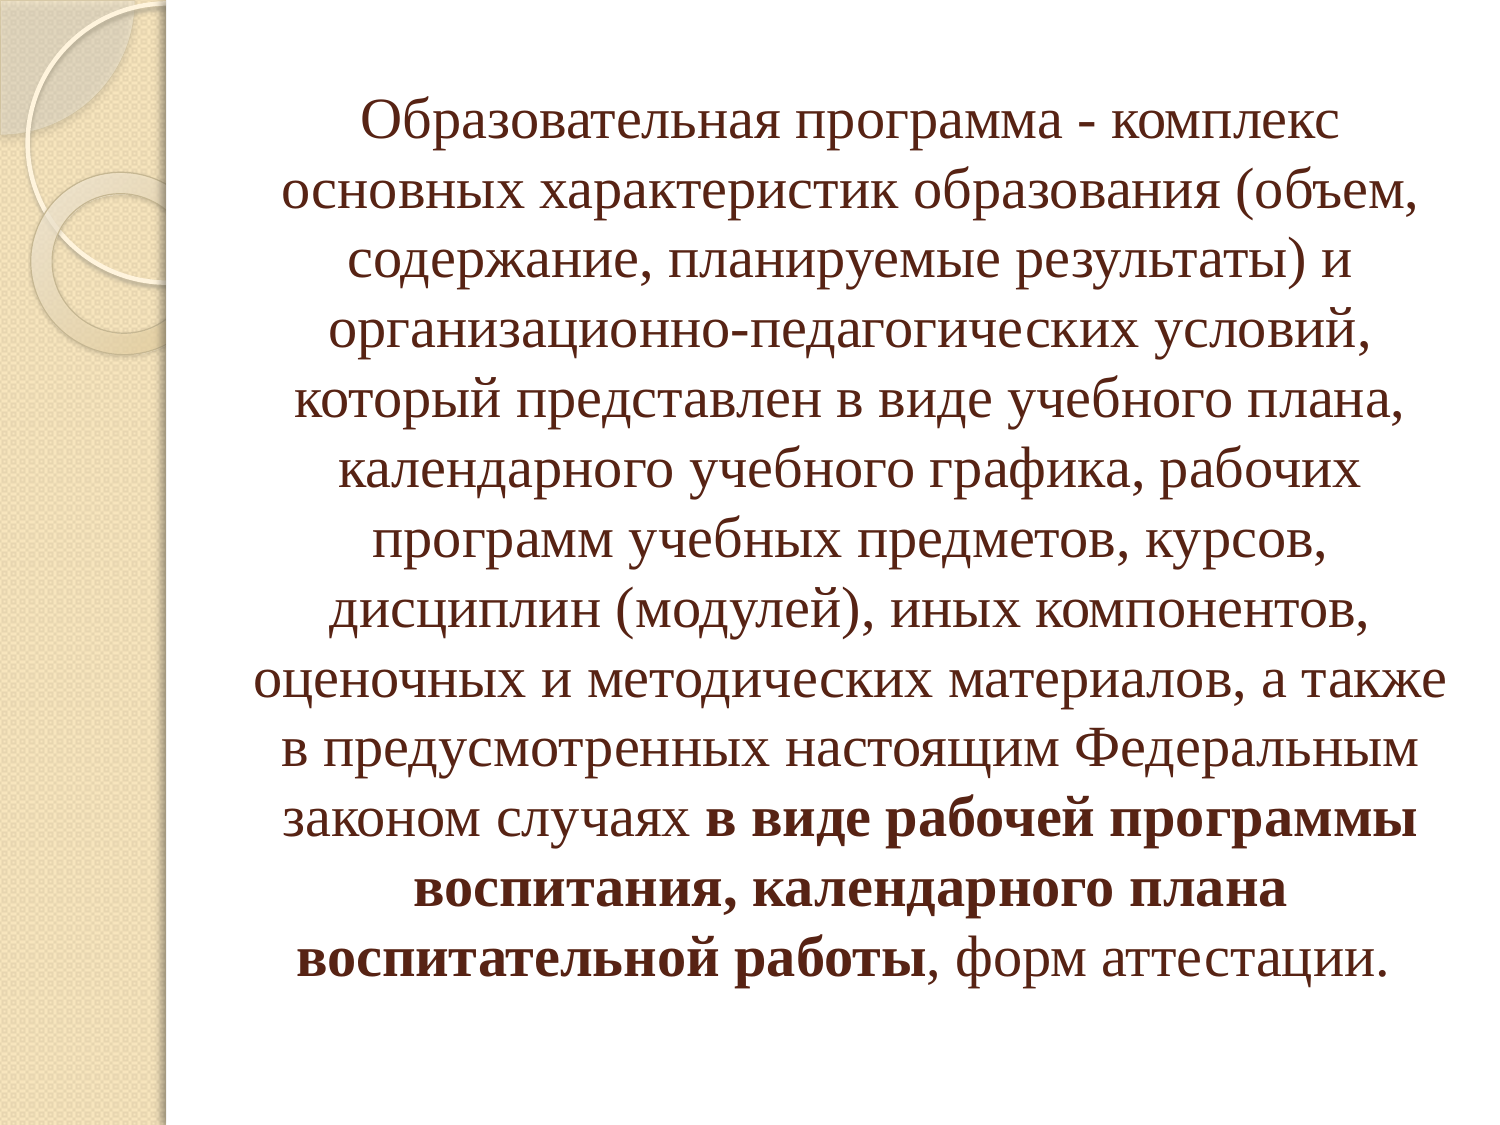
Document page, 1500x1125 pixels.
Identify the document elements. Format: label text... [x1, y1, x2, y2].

title Образовательная программа - комплекс основных характеристик образования (объем, содержание, планируемые результаты) и организационно-педагогических условий, который представлен в виде учебного плана, календарного учебного графика, рабочих программ учебных предметов, курсов, дисциплин (модулей), иных компонентов, оценочных и методических материалов, а также в предусмотренных настоящим Федеральным законом случаях в виде рабочей программы воспитания, календарного плана воспитательной работы, форм аттестации. [235, 45, 1466, 1024]
